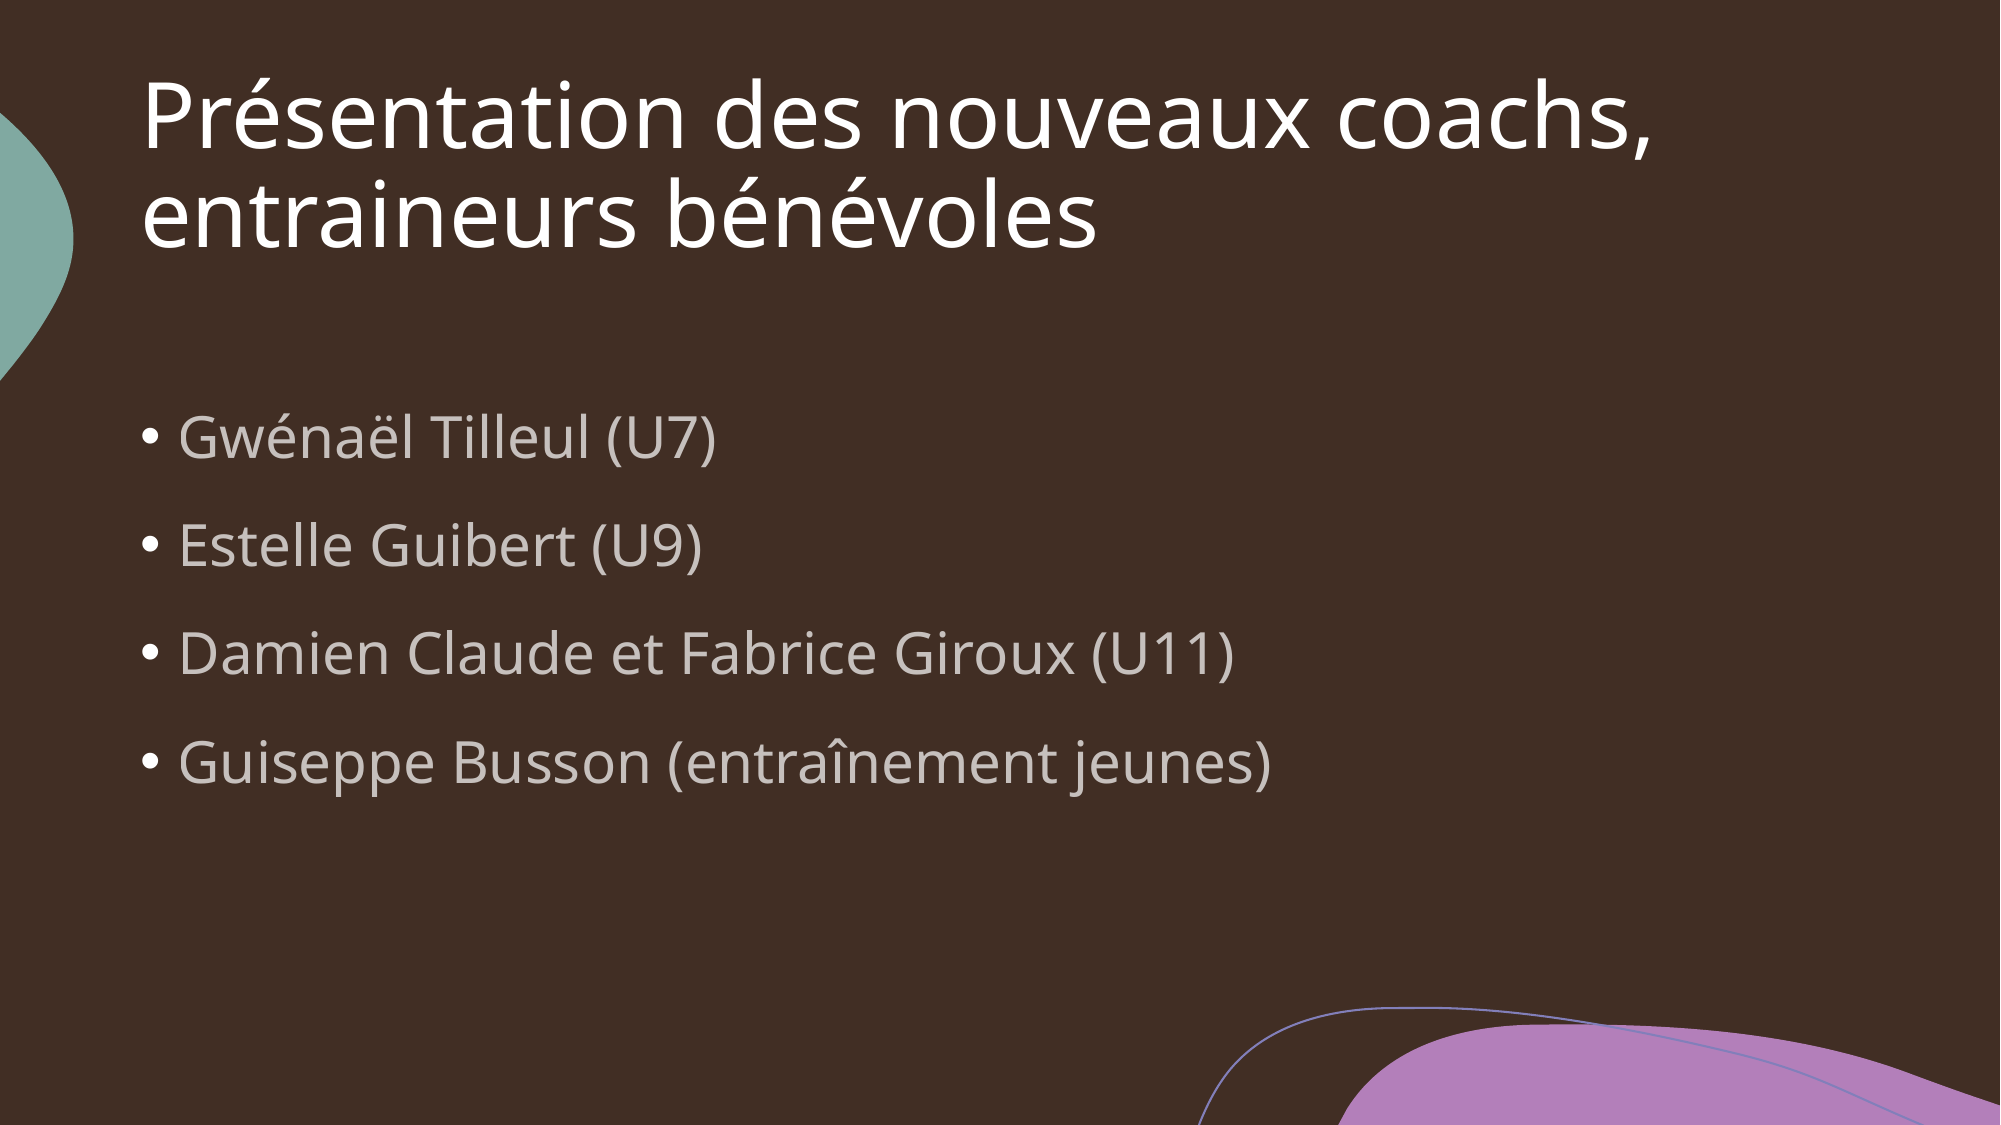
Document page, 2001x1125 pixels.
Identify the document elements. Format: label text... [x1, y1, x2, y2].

list Gwénaël Tilleul (U7) Estelle Guibert (U9) Damien Claude et Fabrice Giroux (U11) Guiseppe Busson (entraînement jeunes) [125, 375, 1875, 1002]
title Présentation des nouveaux coachs, entraineurs bénévoles [125, 42, 1875, 293]
